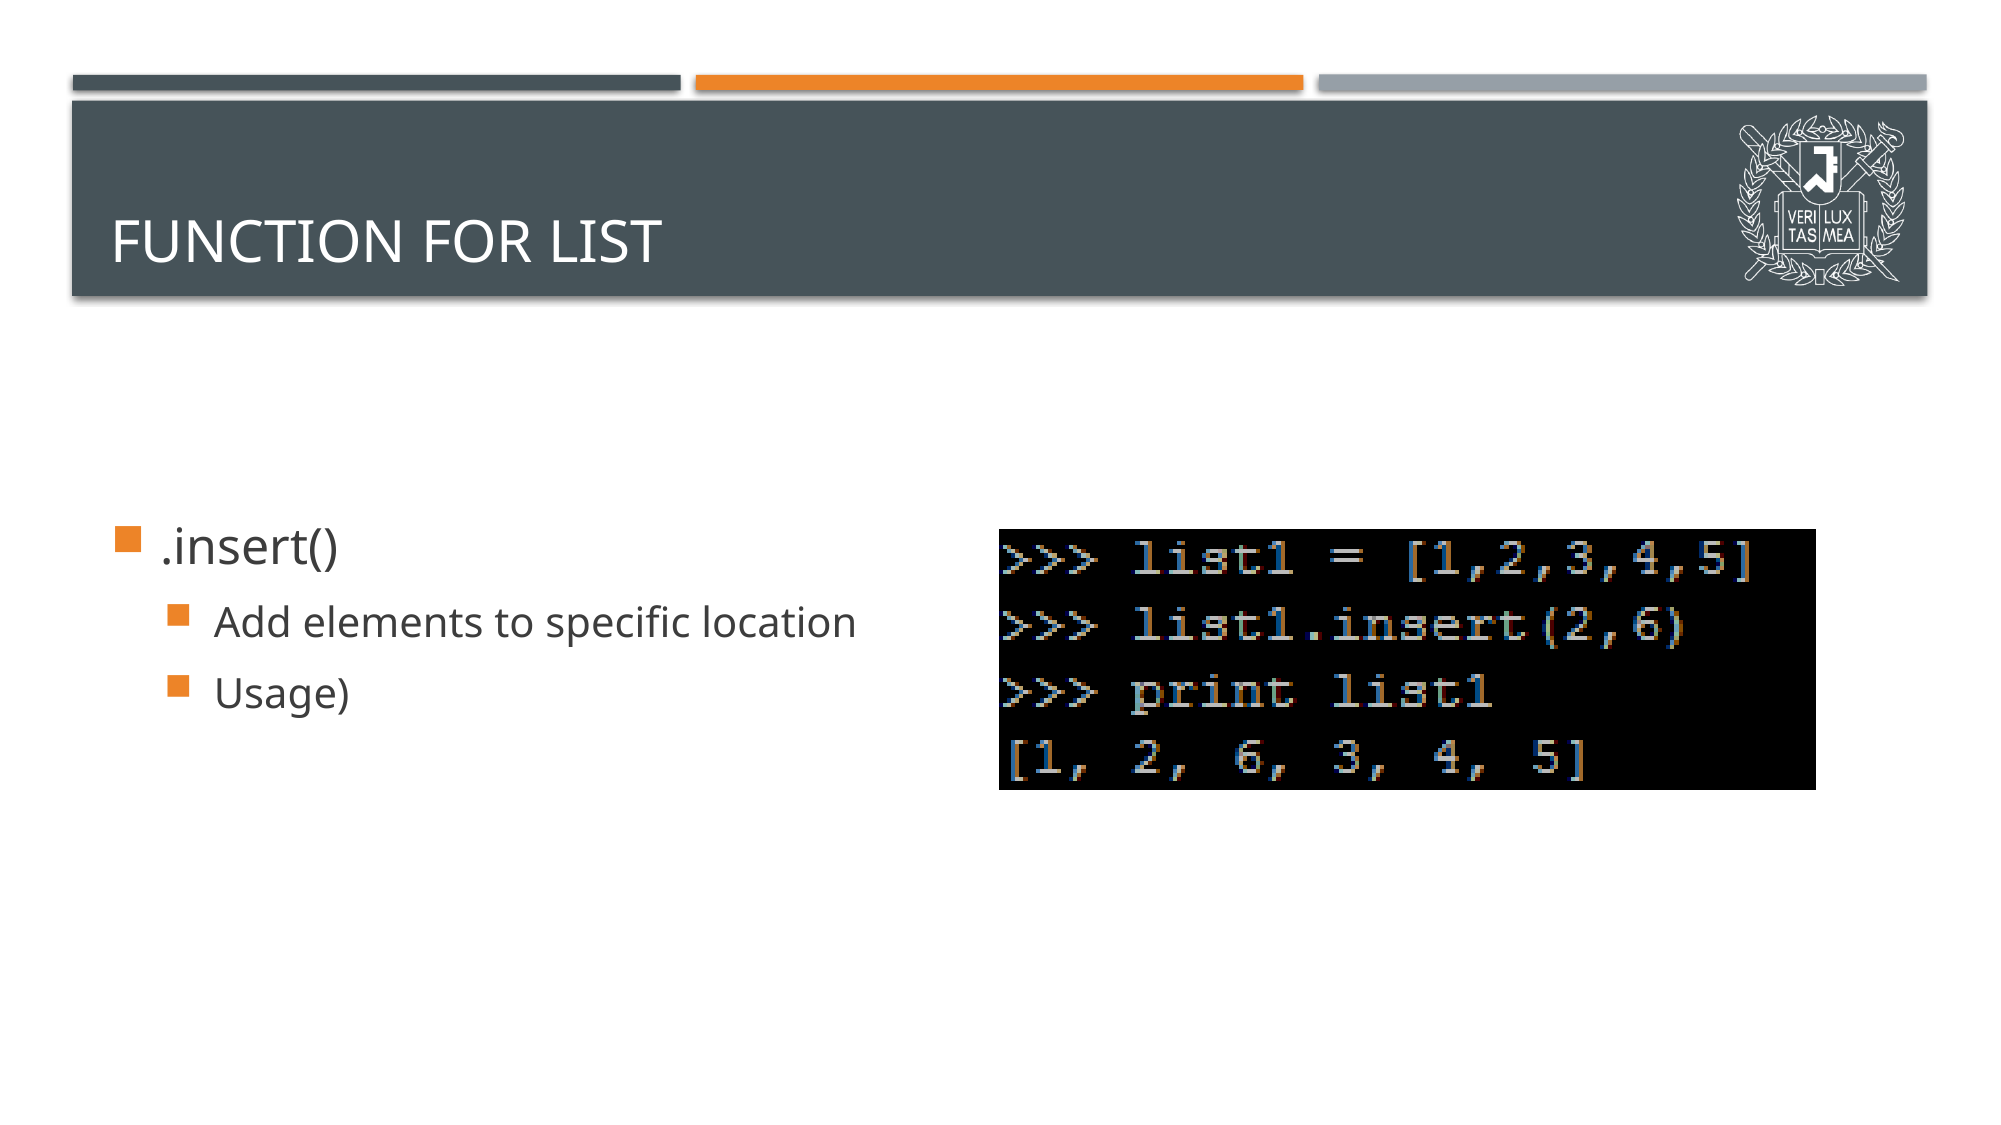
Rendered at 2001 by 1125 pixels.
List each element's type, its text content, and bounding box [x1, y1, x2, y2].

picture [1737, 114, 1906, 286]
picture [999, 528, 1816, 791]
list .insert() Add elements to specific location Usage) [95, 357, 1905, 962]
title Function for list [95, 115, 1734, 282]
